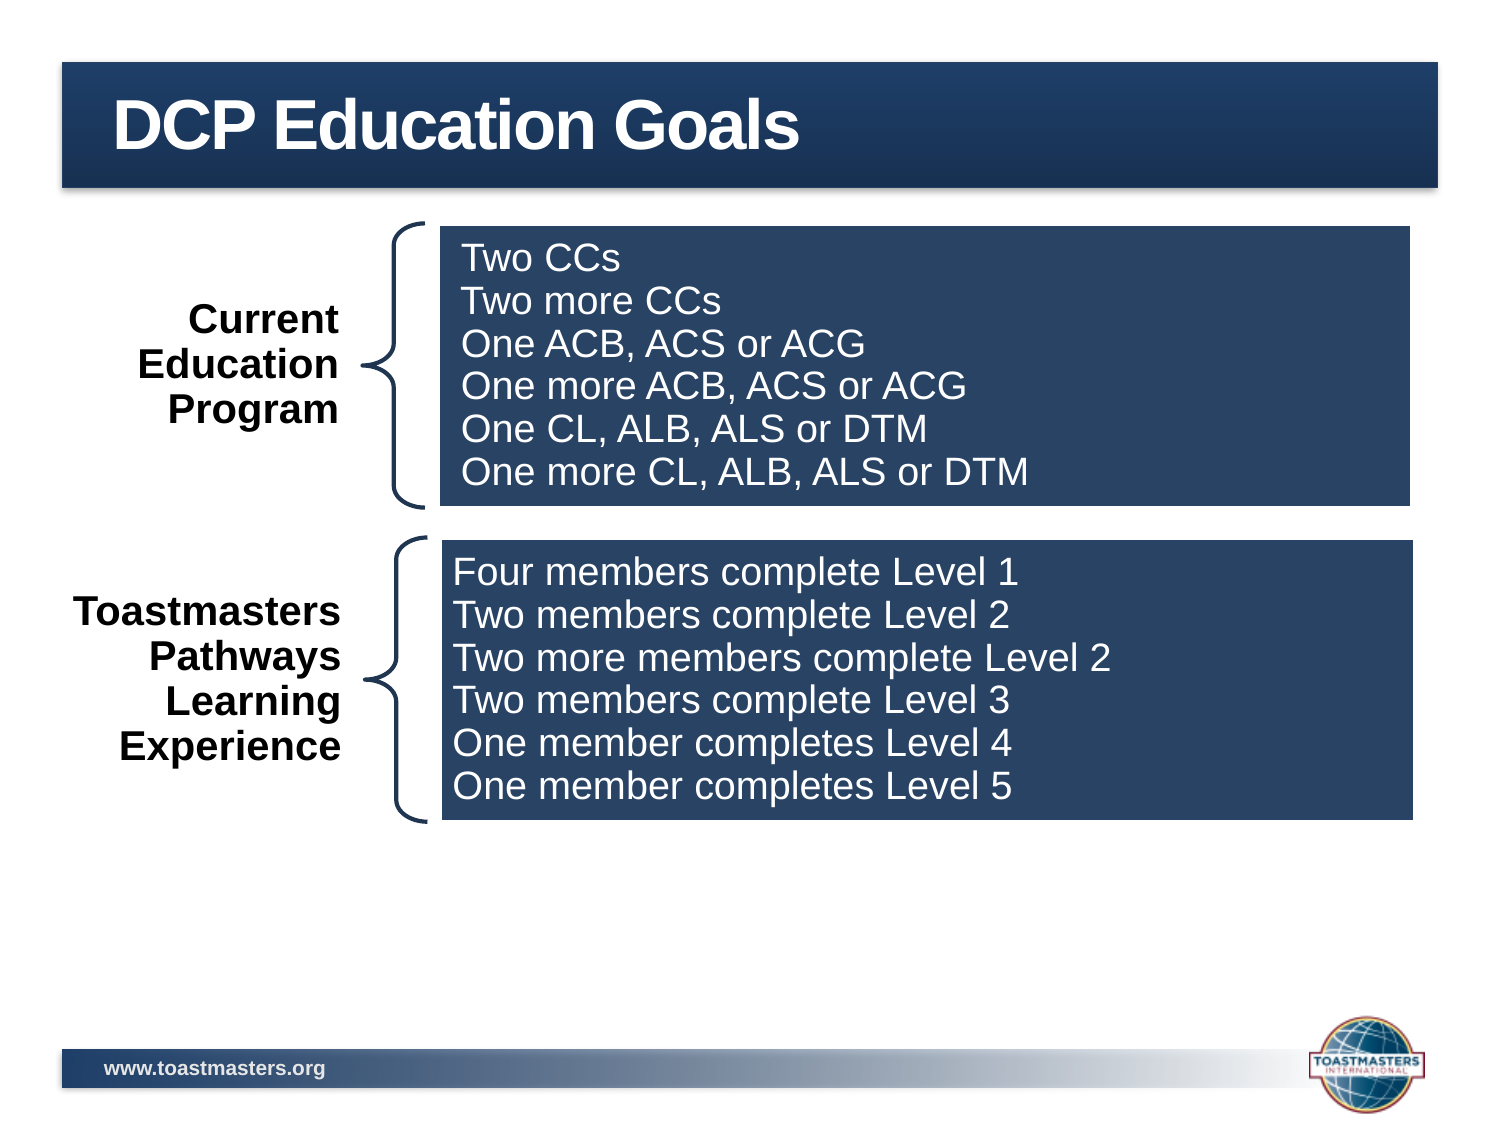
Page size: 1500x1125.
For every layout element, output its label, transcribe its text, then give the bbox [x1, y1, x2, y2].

picture [1309, 1013, 1425, 1117]
title DCP Education Goals [97, 70, 1323, 171]
text_box Toastmasters Pathways Learning Experience [37, 647, 365, 713]
text_box Four members complete Level 1 Two members complete Level 2 Two more members complete Level 2 Two members complete Level 3 One member completes Level 4 One member completes Level 5 [438, 535, 1417, 824]
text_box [50, 223, 1413, 508]
text_box [362, 535, 428, 824]
